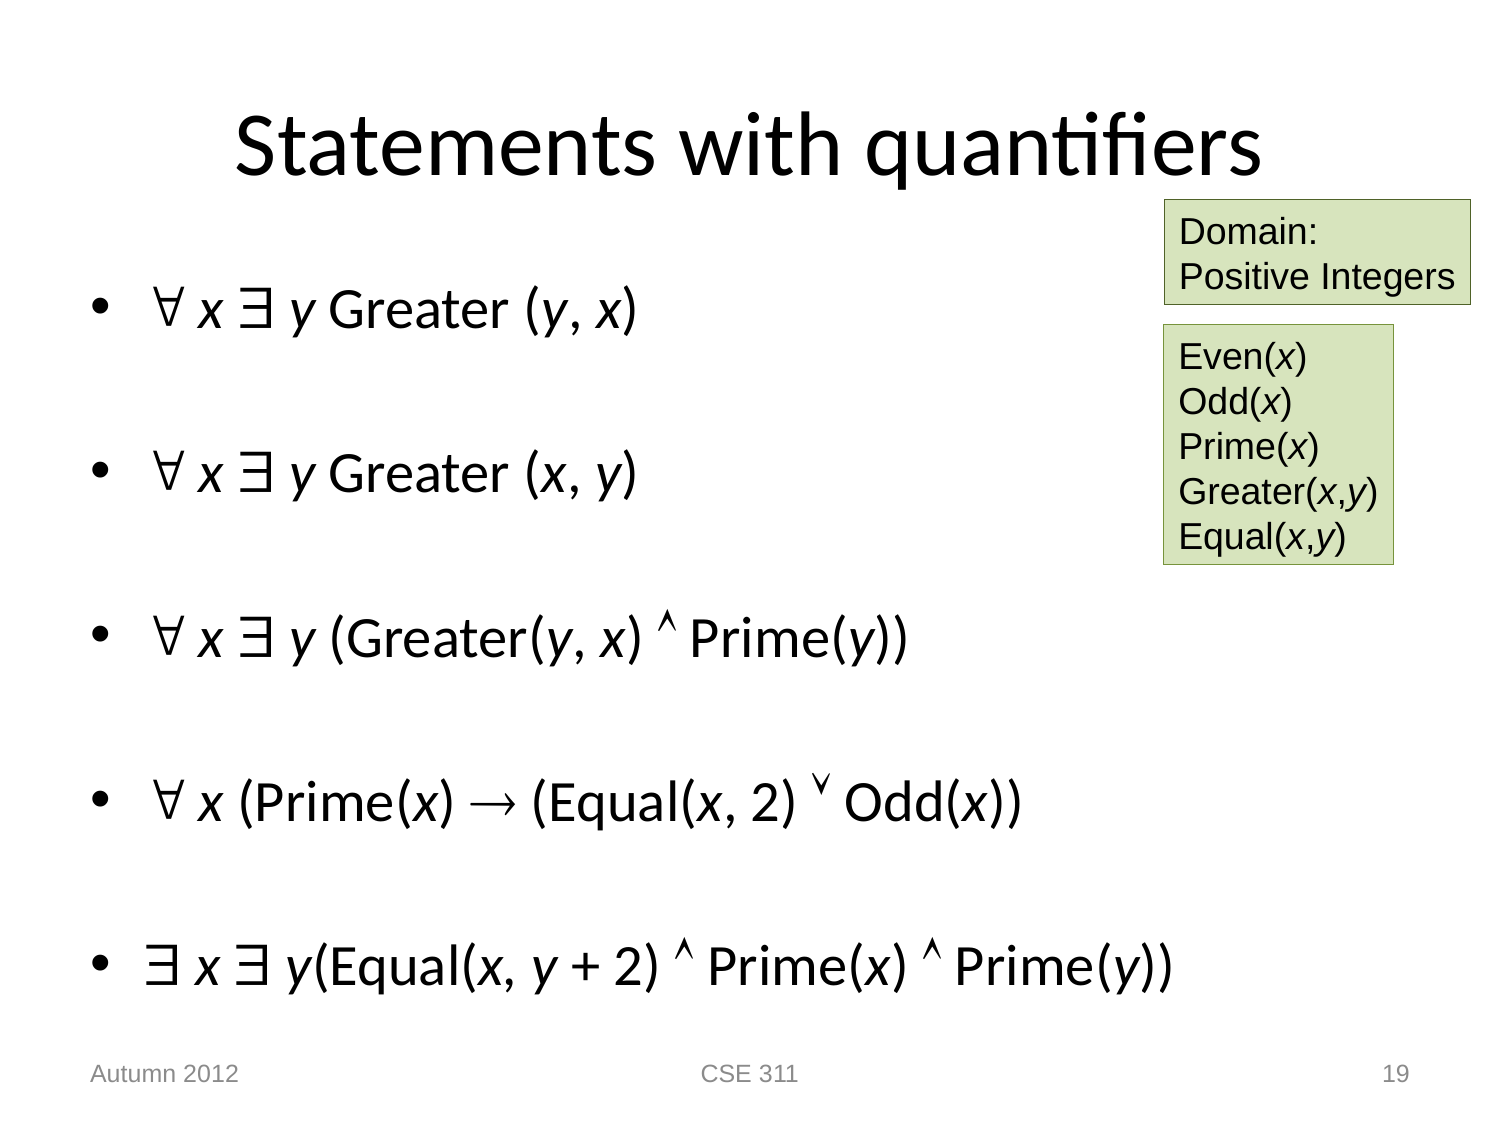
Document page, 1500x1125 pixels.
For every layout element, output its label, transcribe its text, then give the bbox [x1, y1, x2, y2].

list  x  y Greater (y, x)  x  y Greater (x, y)  x  y (Greater(y, x)  Prime(y))  x (Prime(x)  (Equal(x, 2)  Odd(x))  x  y(Equal(x, y + 2)  Prime(x)  Prime(y)) [75, 262, 1425, 1005]
slide_number Autumn 2012 [75, 1042, 425, 1103]
footer CSE 311 [512, 1042, 988, 1103]
slide_number 19 [1074, 1042, 1425, 1103]
text_box Even(x) Odd(x) Prime(x) Greater(x,y) Equal(x,y) [1163, 324, 1394, 565]
title Statements with quantifiers [75, 45, 1425, 233]
text_box Domain: Positive Integers [1164, 199, 1471, 305]
